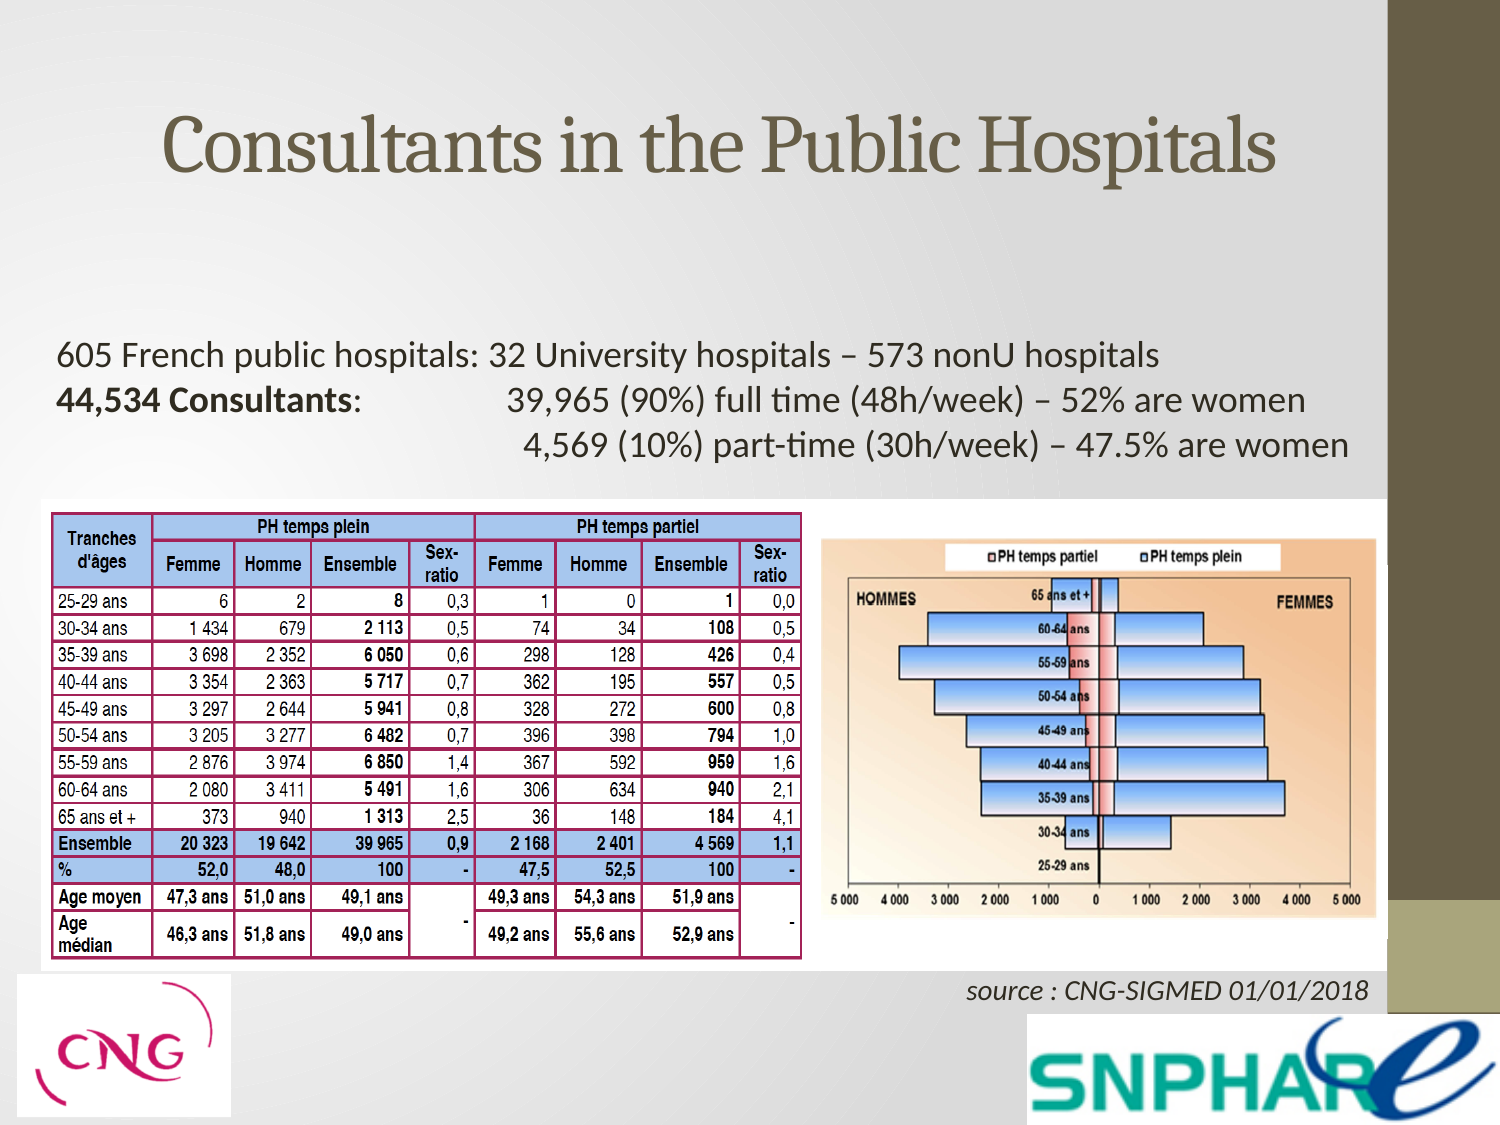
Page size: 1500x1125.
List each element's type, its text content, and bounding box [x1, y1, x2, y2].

picture [40, 499, 1388, 971]
picture [17, 974, 231, 1119]
text_box source : CNG-SIGMED 01/01/2018 [951, 977, 1385, 1014]
picture [1027, 1014, 1500, 1125]
text_box 605 French public hospitals: 32 University hospitals – 573 nonU hospitals 44,534 Consultants: 39,965 (90%) full time (48h/week) – 52% are women 4,569 (10%) part-time (30h/week) – 47.5% are women [41, 323, 1387, 473]
title Consultants in the Public Hospitals [41, 45, 1400, 233]
